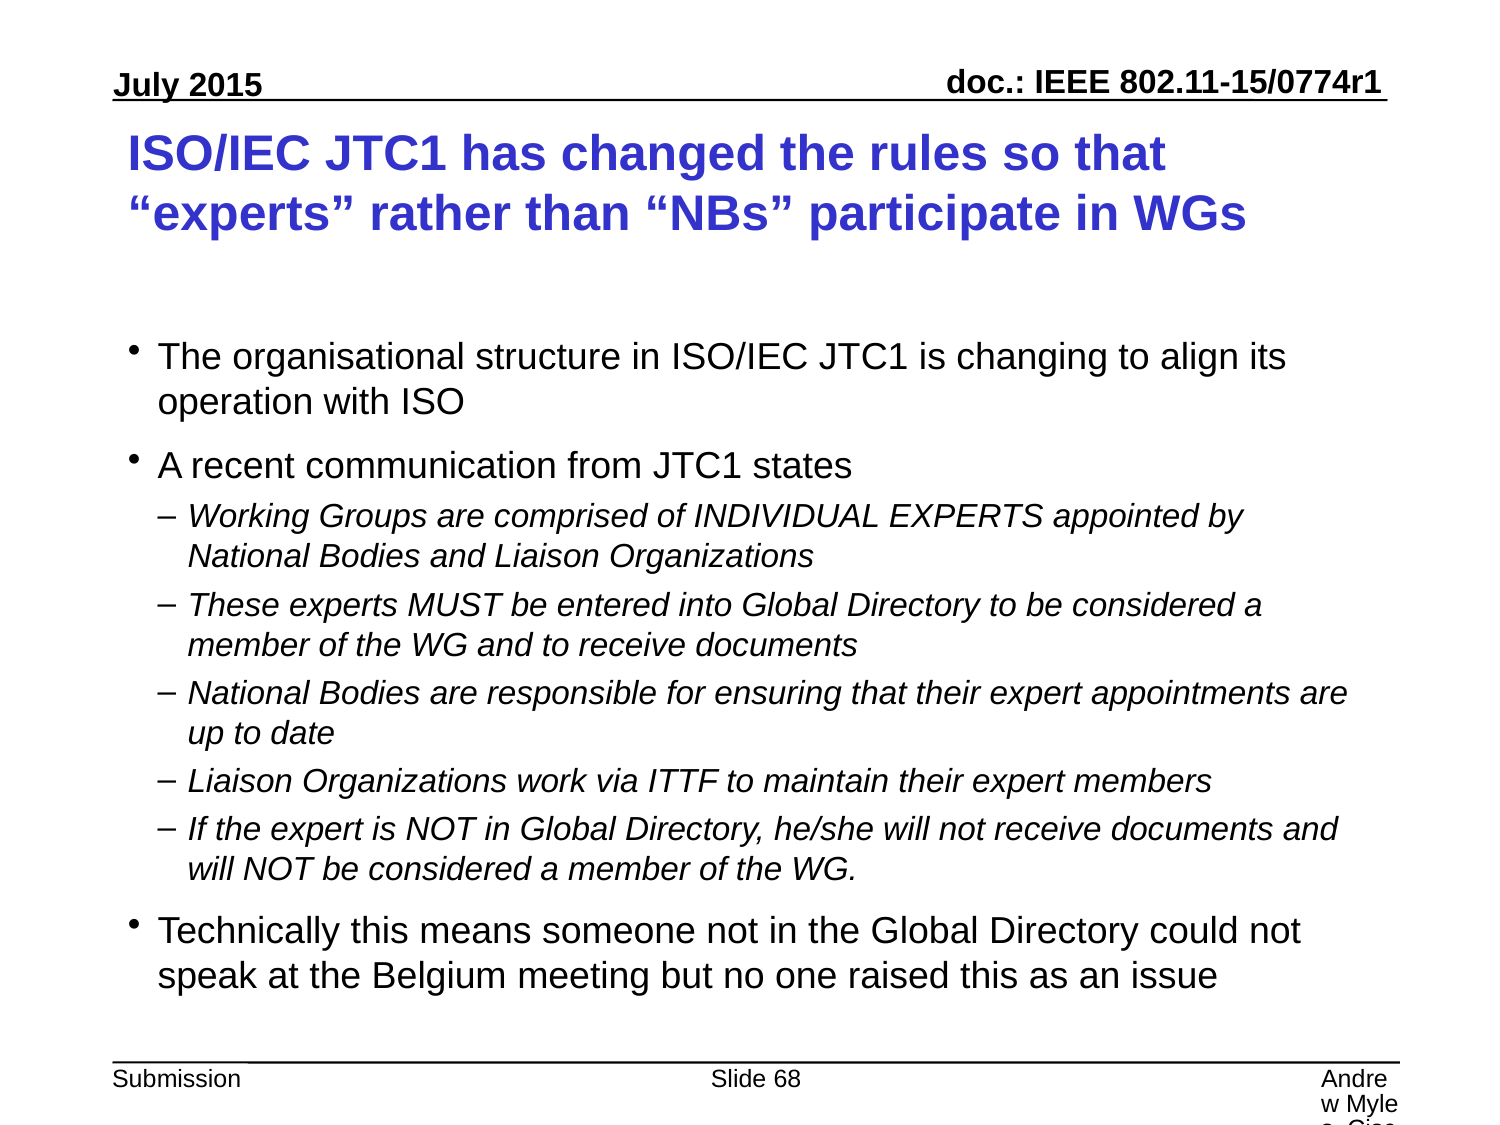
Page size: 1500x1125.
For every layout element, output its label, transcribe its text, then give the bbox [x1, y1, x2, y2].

list The organisational structure in ISO/IEC JTC1 is changing to align its operation with ISO A recent communication from JTC1 states Working Groups are comprised of INDIVIDUAL EXPERTS appointed by National Bodies and Liaison Organizations These experts MUST be entered into Global Directory to be considered a member of the WG and to receive documents National Bodies are responsible for ensuring that their expert appointments are up to date Liaison Organizations work via ITTF to maintain their expert members If the expert is NOT in Global Directory, he/she will not receive documents and will NOT be considered a member of the WG. Technically this means someone not in the Global Directory could not speak at the Belgium meeting but no one raised this as an issue [112, 324, 1388, 1000]
footer Andrew Myles, Cisco [1320, 1061, 1402, 1093]
slide_number Slide 68 [709, 1061, 803, 1093]
title ISO/IEC JTC1 has changed the rules so that “experts” rather than “NBs” participate in WGs [112, 112, 1388, 288]
